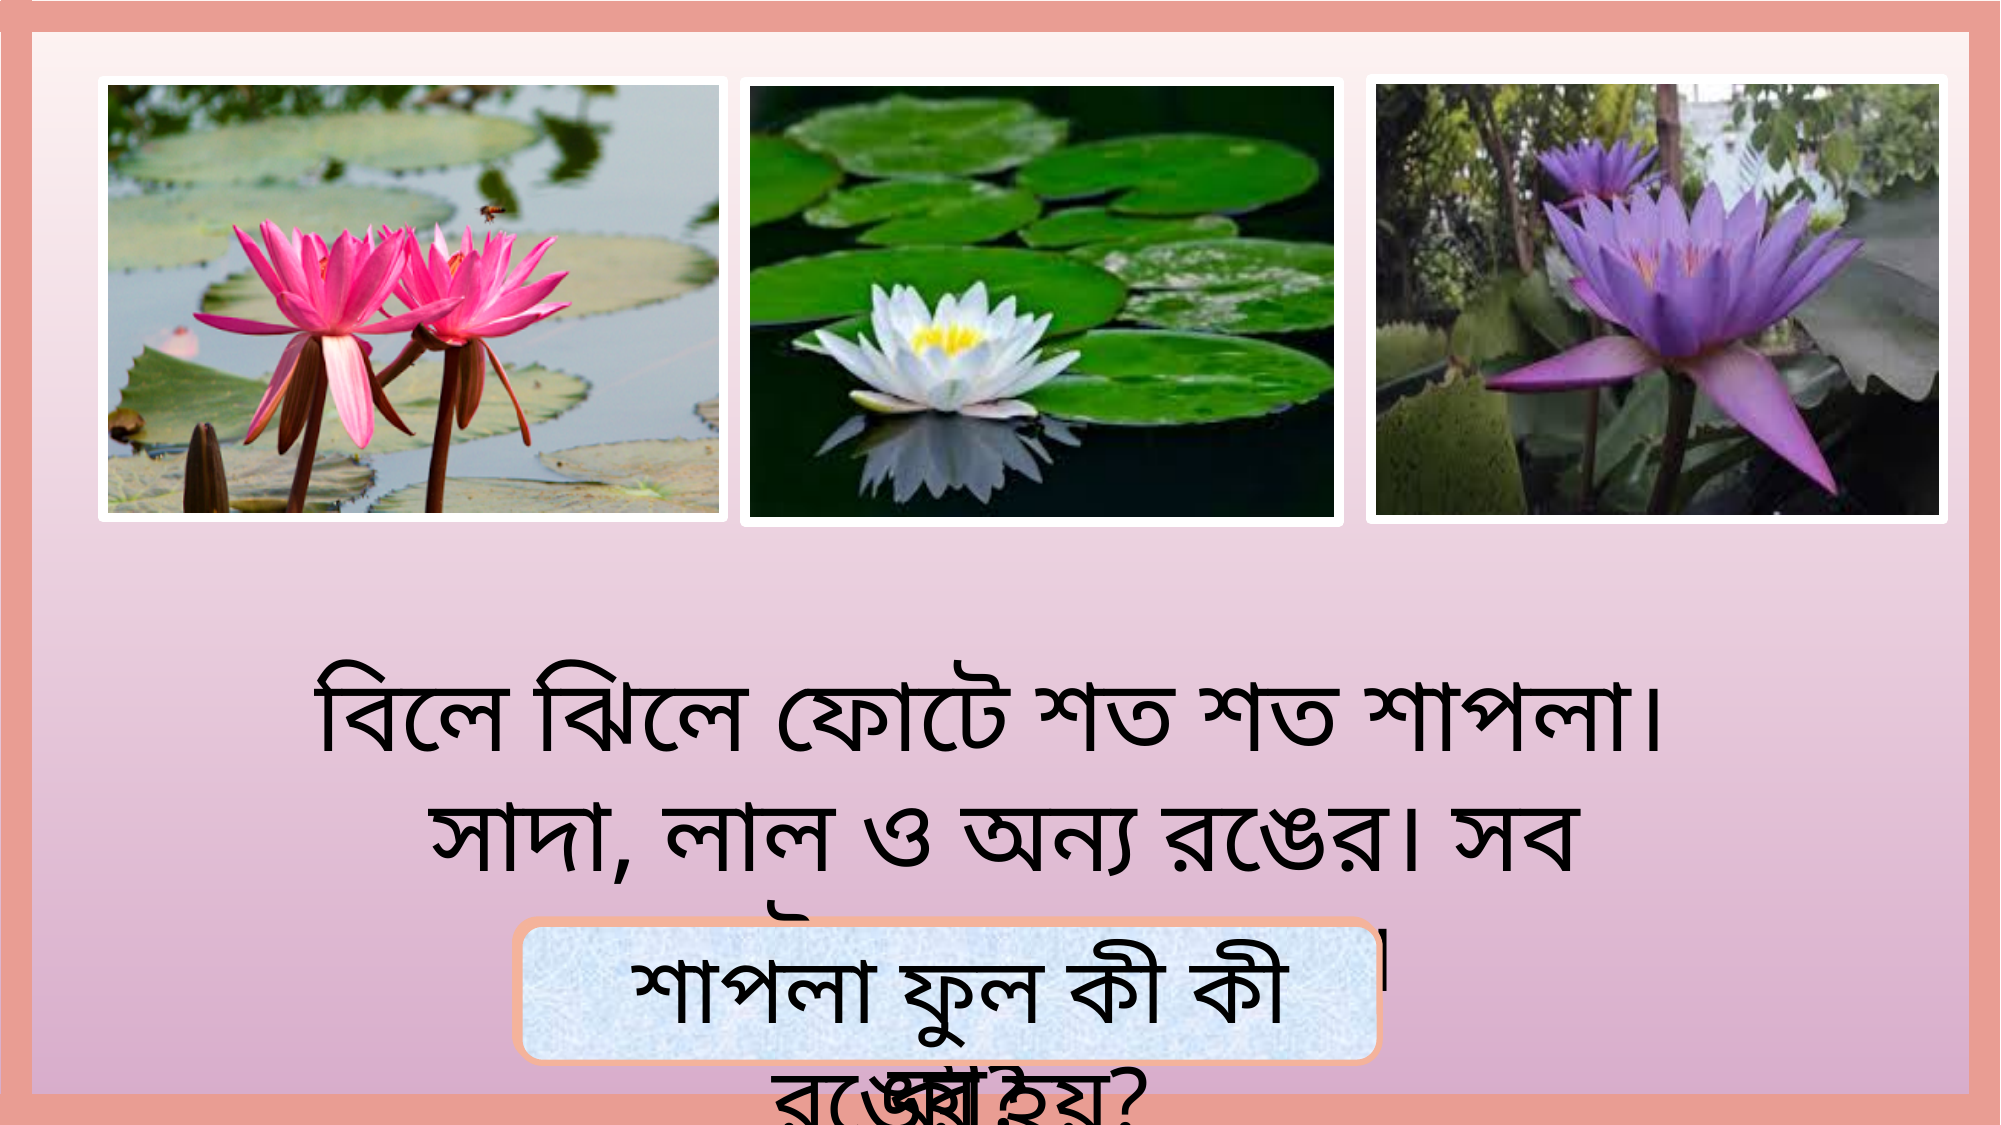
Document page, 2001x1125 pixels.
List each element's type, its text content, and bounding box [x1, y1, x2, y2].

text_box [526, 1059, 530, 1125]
picture [749, 86, 1335, 518]
text_box [514, 1019, 523, 1055]
text_box বিলে ঝিলে ফোটে শত শত শাপলা। ‍সাদা, লাল ও অন্য রঙের। সব ফুলই দেখতে সুন্দর। [299, 643, 1710, 1019]
picture [107, 85, 719, 513]
picture [1375, 83, 1939, 515]
text_box [518, 926, 530, 1061]
text_box শাপলা ফুল কী কী রঙের হয়? [530, 924, 1392, 1125]
